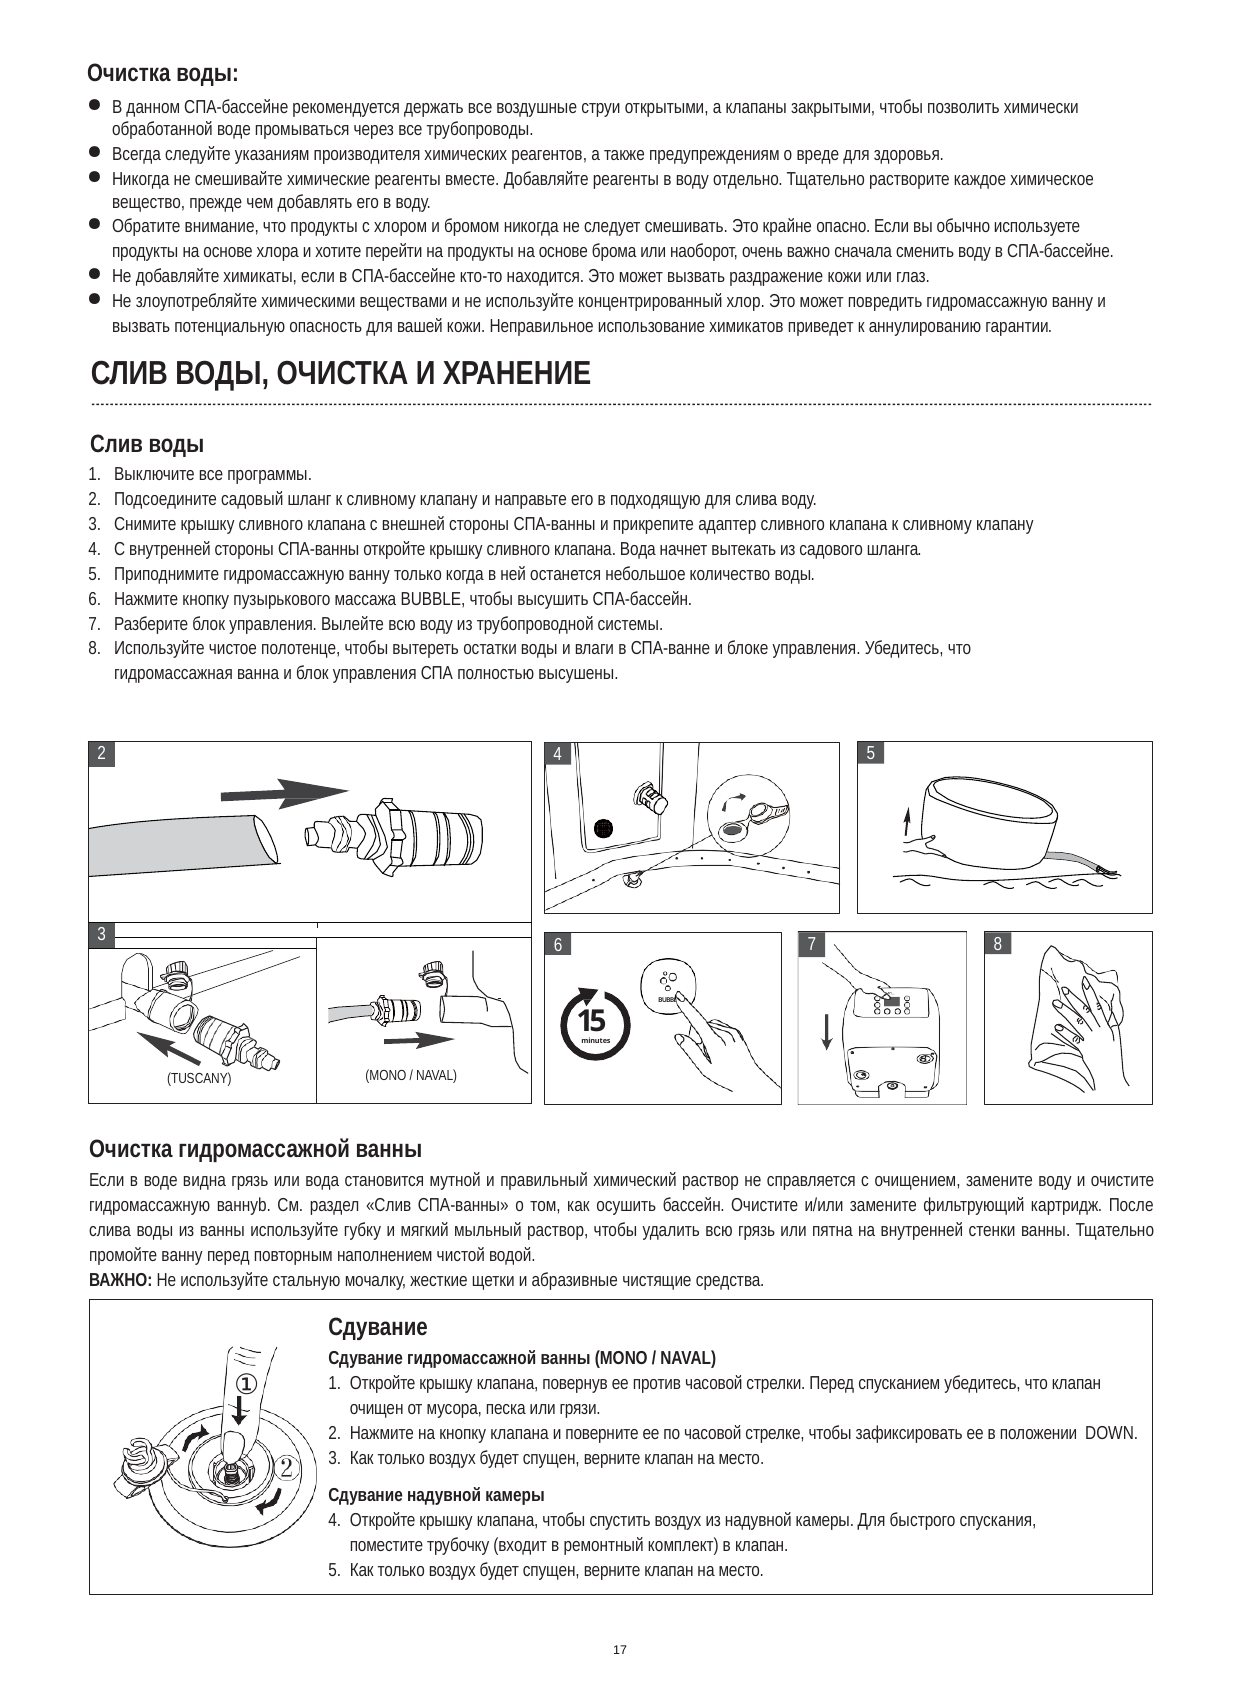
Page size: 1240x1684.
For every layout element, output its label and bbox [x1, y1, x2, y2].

text_box [984, 931, 1153, 1105]
text_box [84, 44, 1132, 337]
table_header [89, 742, 531, 767]
table_cell [89, 767, 531, 922]
table_cell [89, 949, 316, 1103]
text_box [543, 742, 841, 914]
text_box [544, 932, 788, 1118]
table_cell [317, 938, 531, 1103]
text_box [89, 1299, 1153, 1595]
text_box [87, 1123, 1155, 1291]
text_box [608, 1637, 633, 1657]
text_box [86, 419, 1121, 684]
text_box [857, 741, 1153, 914]
table_cell [89, 923, 531, 948]
text_box [797, 929, 967, 1105]
text_box [88, 349, 835, 392]
